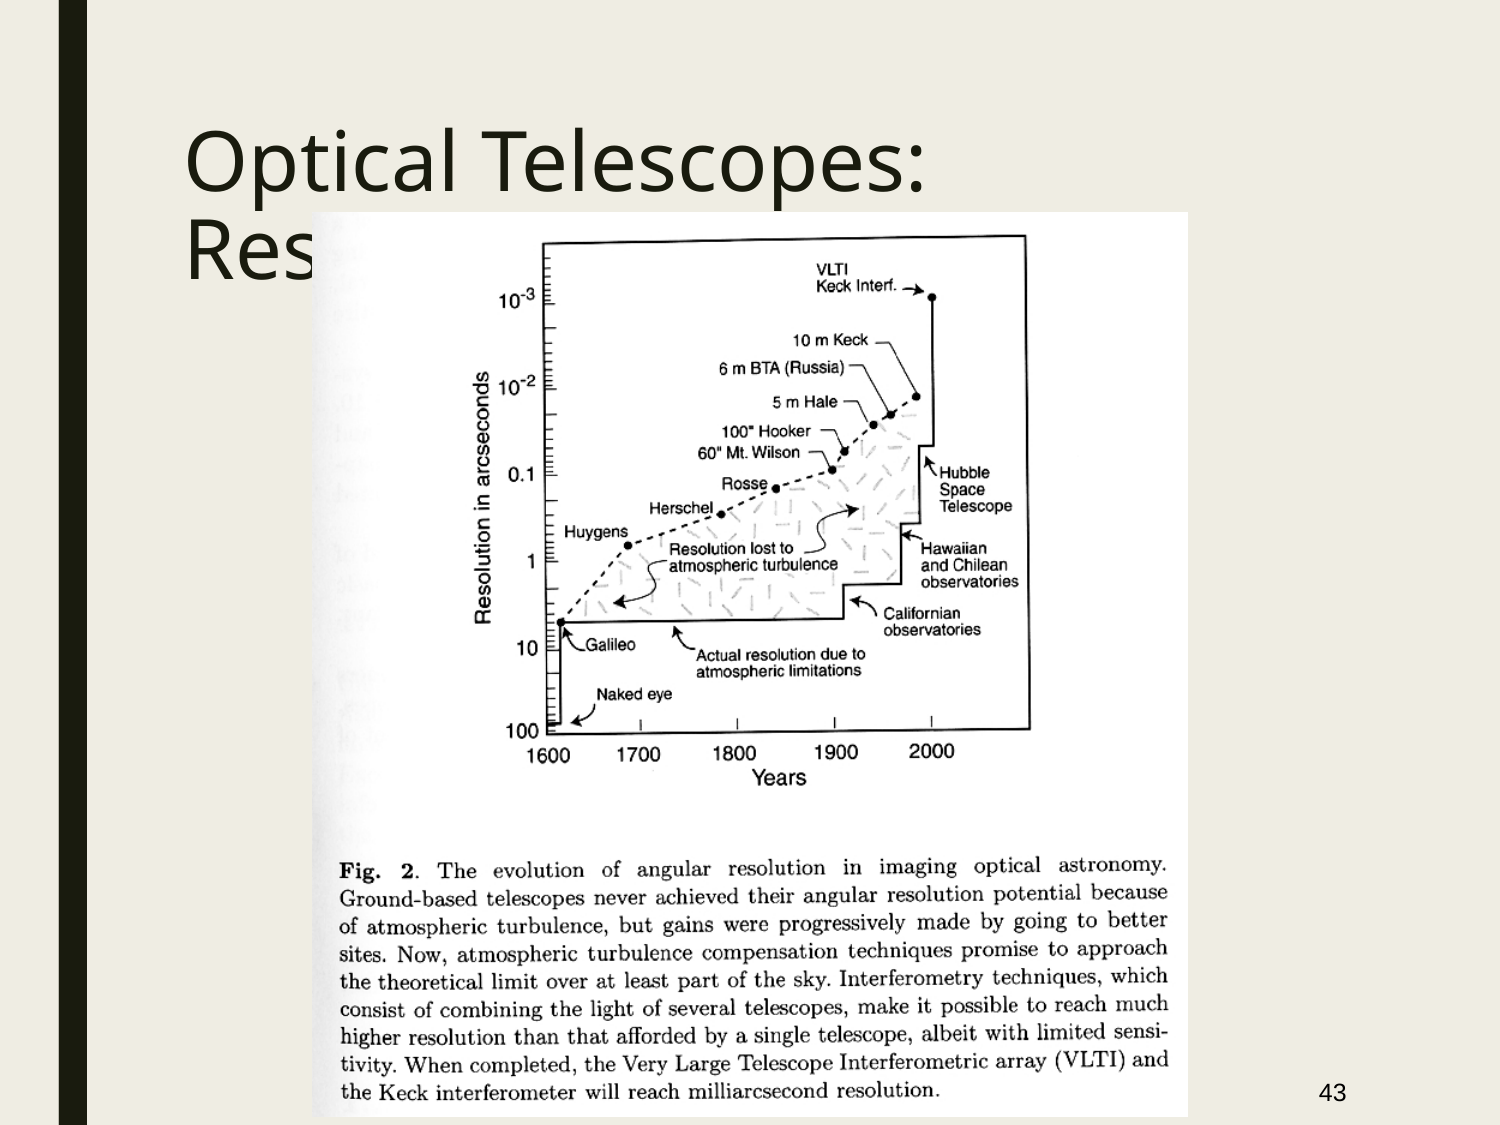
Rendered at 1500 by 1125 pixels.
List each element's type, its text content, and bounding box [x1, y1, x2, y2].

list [312, 212, 1188, 1117]
slide_number 43 [1165, 1058, 1362, 1125]
title Optical Telescopes: Resolution [168, 112, 1351, 357]
